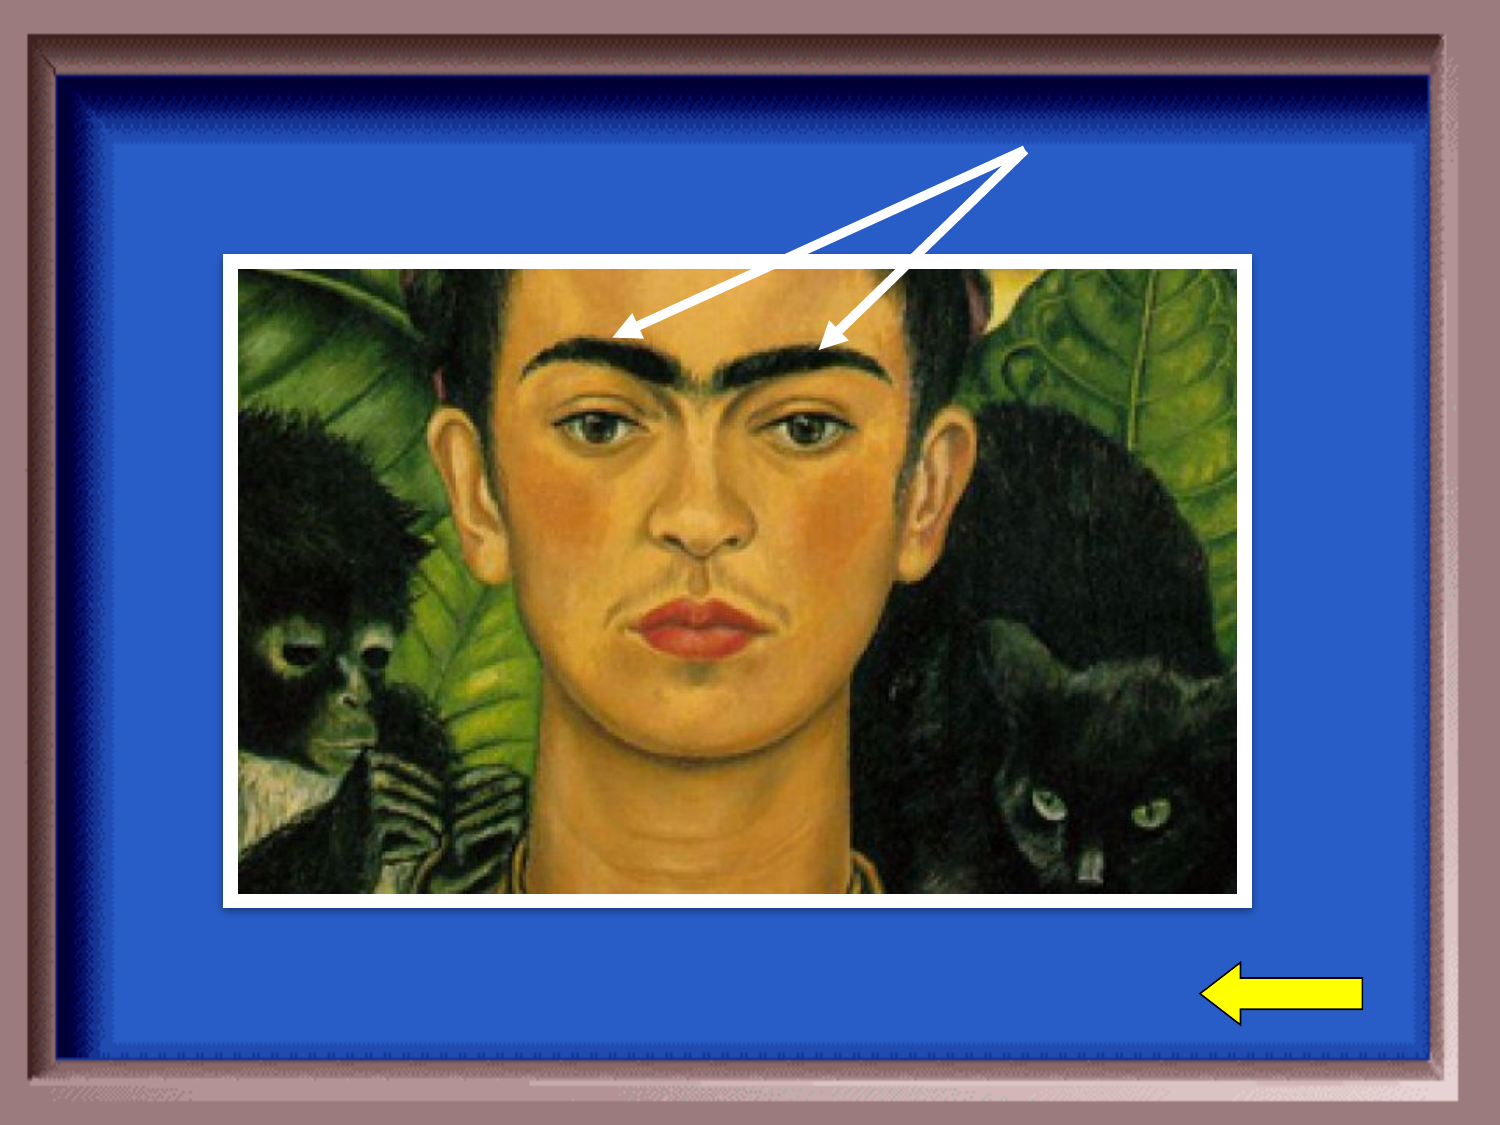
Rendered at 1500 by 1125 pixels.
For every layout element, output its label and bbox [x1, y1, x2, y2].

picture [0, 0, 1500, 1125]
text_box [1199, 962, 1363, 1025]
